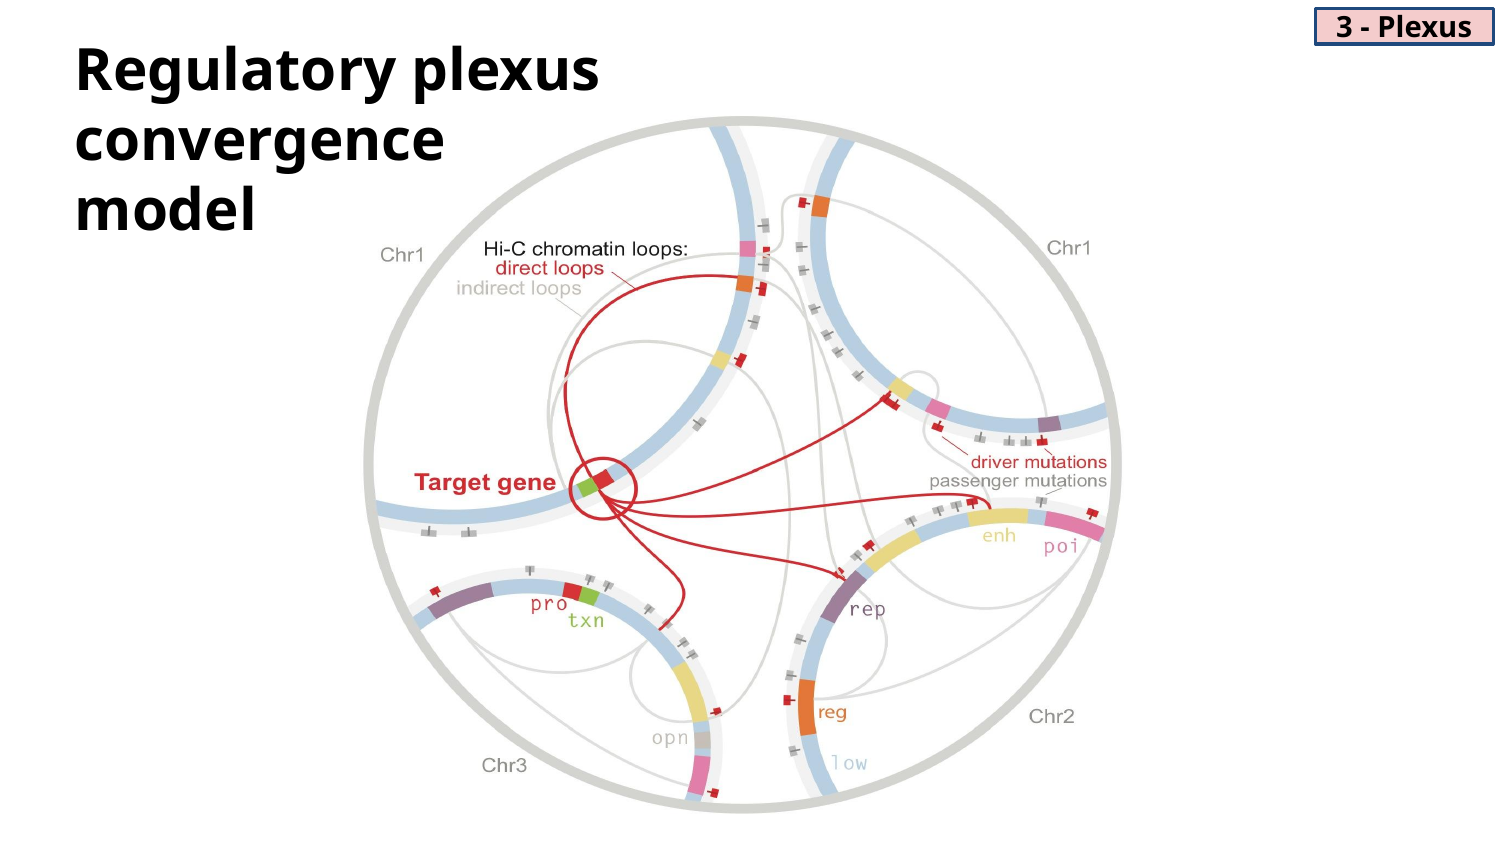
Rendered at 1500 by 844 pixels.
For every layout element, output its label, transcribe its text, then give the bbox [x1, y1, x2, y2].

text_box Regulatory plexus convergence model [59, 24, 1441, 196]
text_box 3 - Plexus [1315, 8, 1494, 44]
picture [302, 83, 1197, 844]
